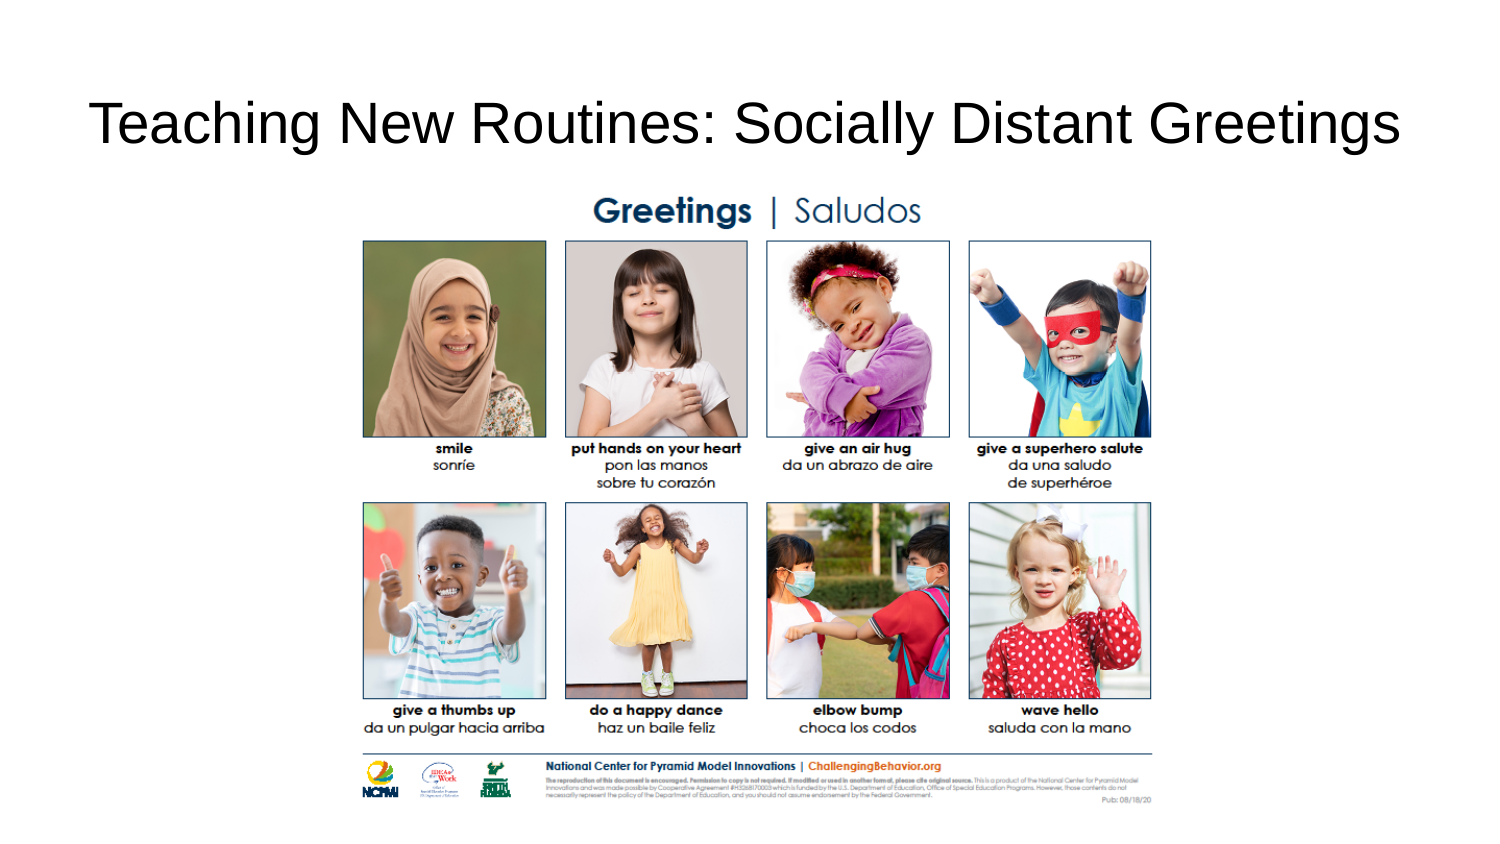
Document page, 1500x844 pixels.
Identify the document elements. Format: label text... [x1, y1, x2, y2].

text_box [344, 178, 1170, 816]
title Teaching New Routines: Socially Distant Greetings [73, 44, 1440, 208]
